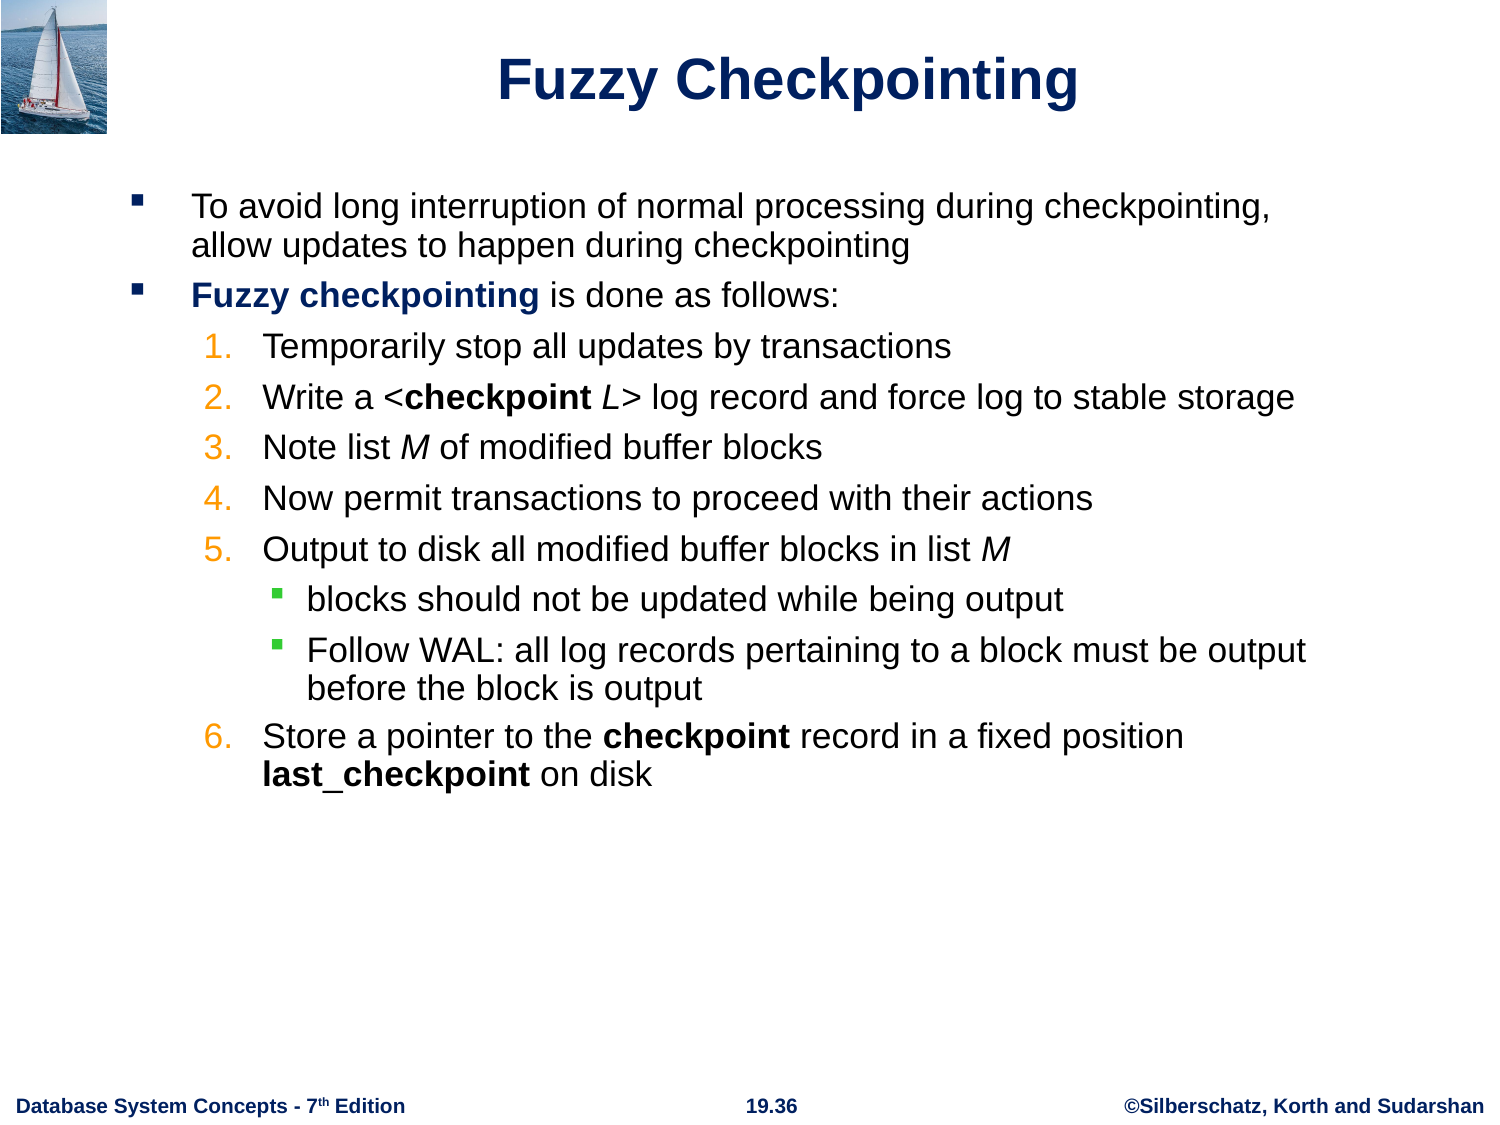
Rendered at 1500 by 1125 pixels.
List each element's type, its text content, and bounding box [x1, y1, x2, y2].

list To avoid long interruption of normal processing during checkpointing, allow updates to happen during checkpointing Fuzzy checkpointing is done as follows: 1. Temporarily stop all updates by transactions 2. Write a <checkpoint L> log record and force log to stable storage 3. Note list M of modified buffer blocks 4. Now permit transactions to proceed with their actions 5. Output to disk all modified buffer blocks in list M blocks should not be updated while being output Follow WAL: all log records pertaining to a block must be output before the block is output 6. Store a pointer to the checkpoint record in a fixed position last_checkpoint on disk [113, 180, 1378, 1062]
title Fuzzy Checkpointing [125, 18, 1452, 120]
picture [1, 0, 107, 134]
